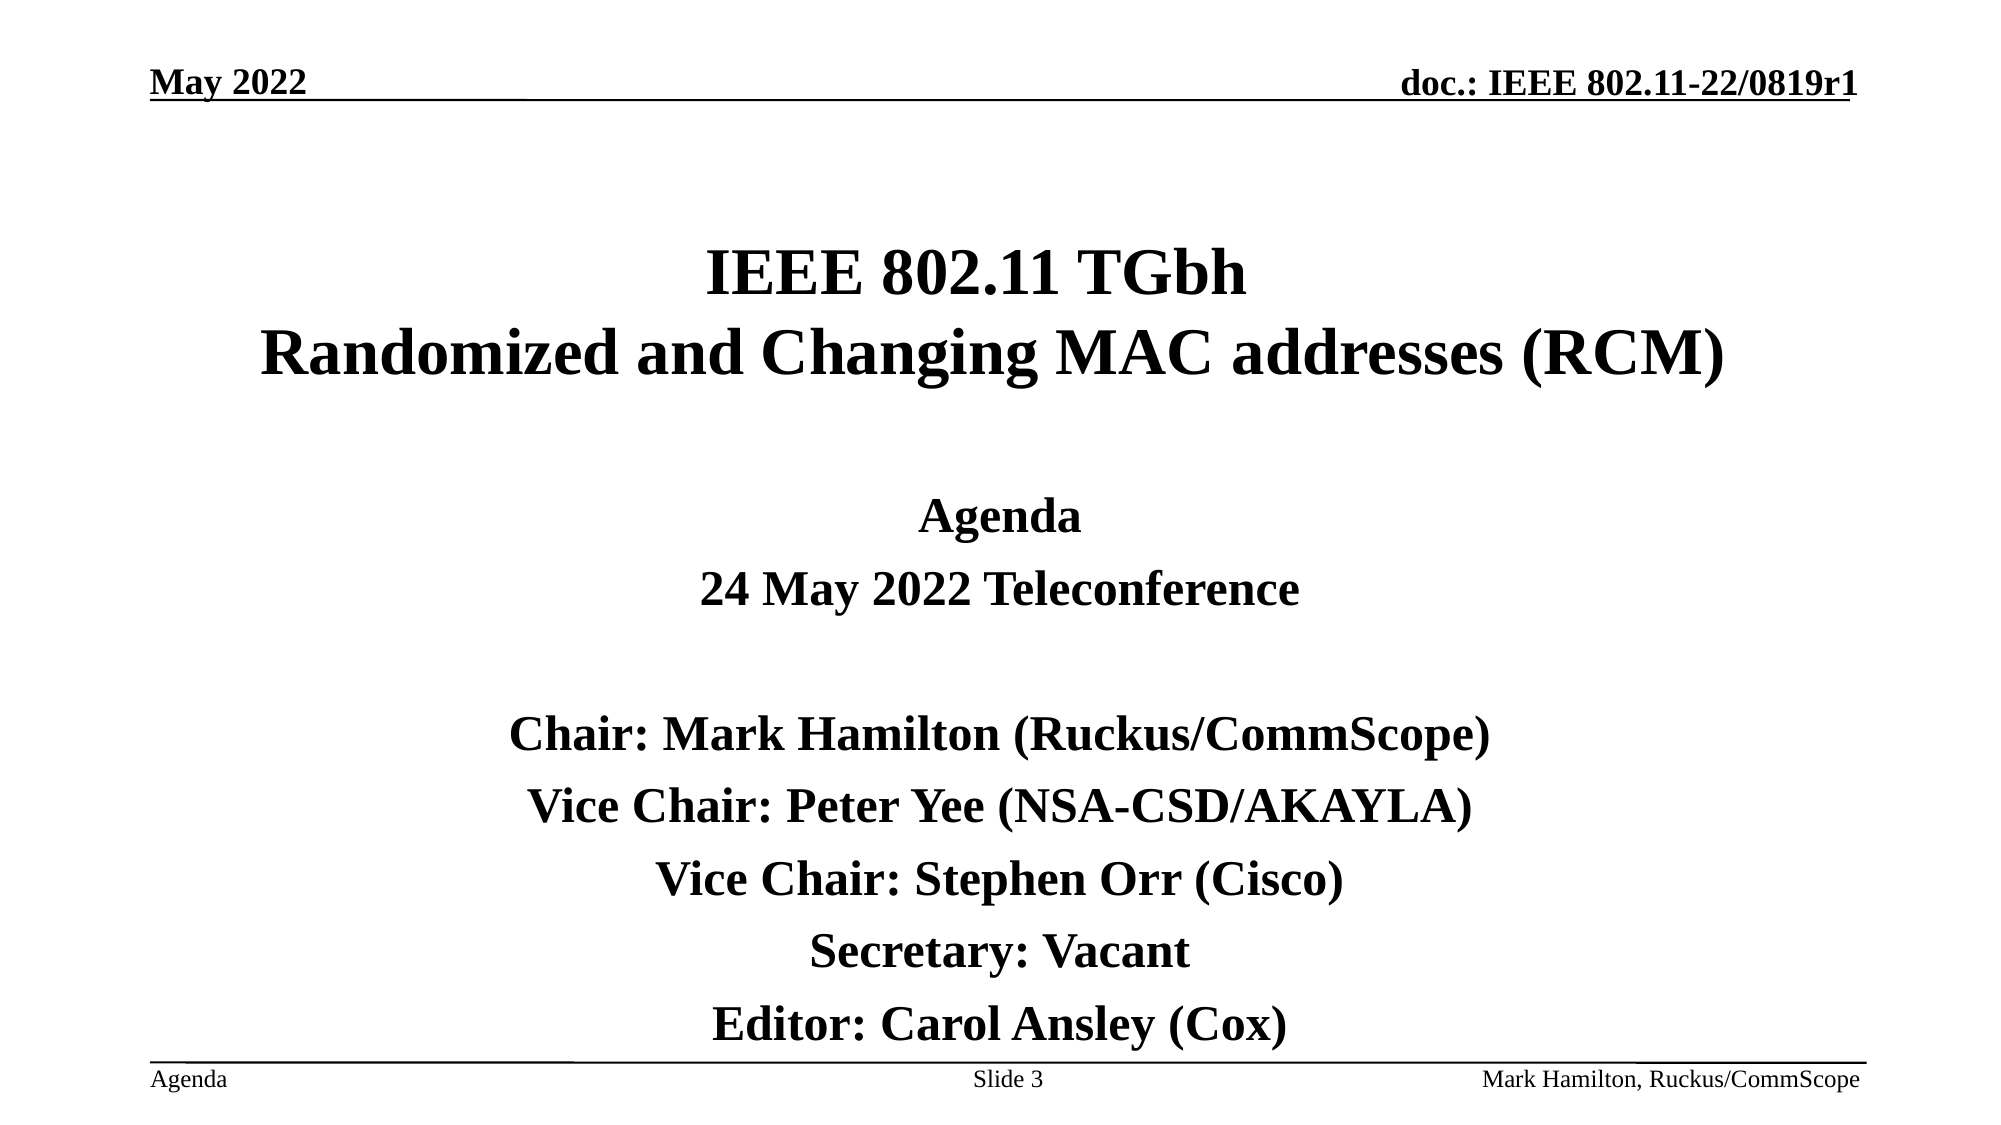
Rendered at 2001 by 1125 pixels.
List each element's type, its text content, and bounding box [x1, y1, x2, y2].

title IEEE 802.11 TGbh Randomized and Changing MAC addresses (RCM) [112, 187, 1876, 429]
subtitle Agenda 24 May 2022 Teleconference Chair: Mark Hamilton (Ruckus/CommScope) Vice Chair: Peter Yee (NSA-CSD/AKAYLA) Vice Chair: Stephen Orr (Cisco) Secretary: Vacant Editor: Carol Ansley (Cox) [299, 474, 1701, 763]
slide_number Slide 3 [950, 1061, 1067, 1123]
